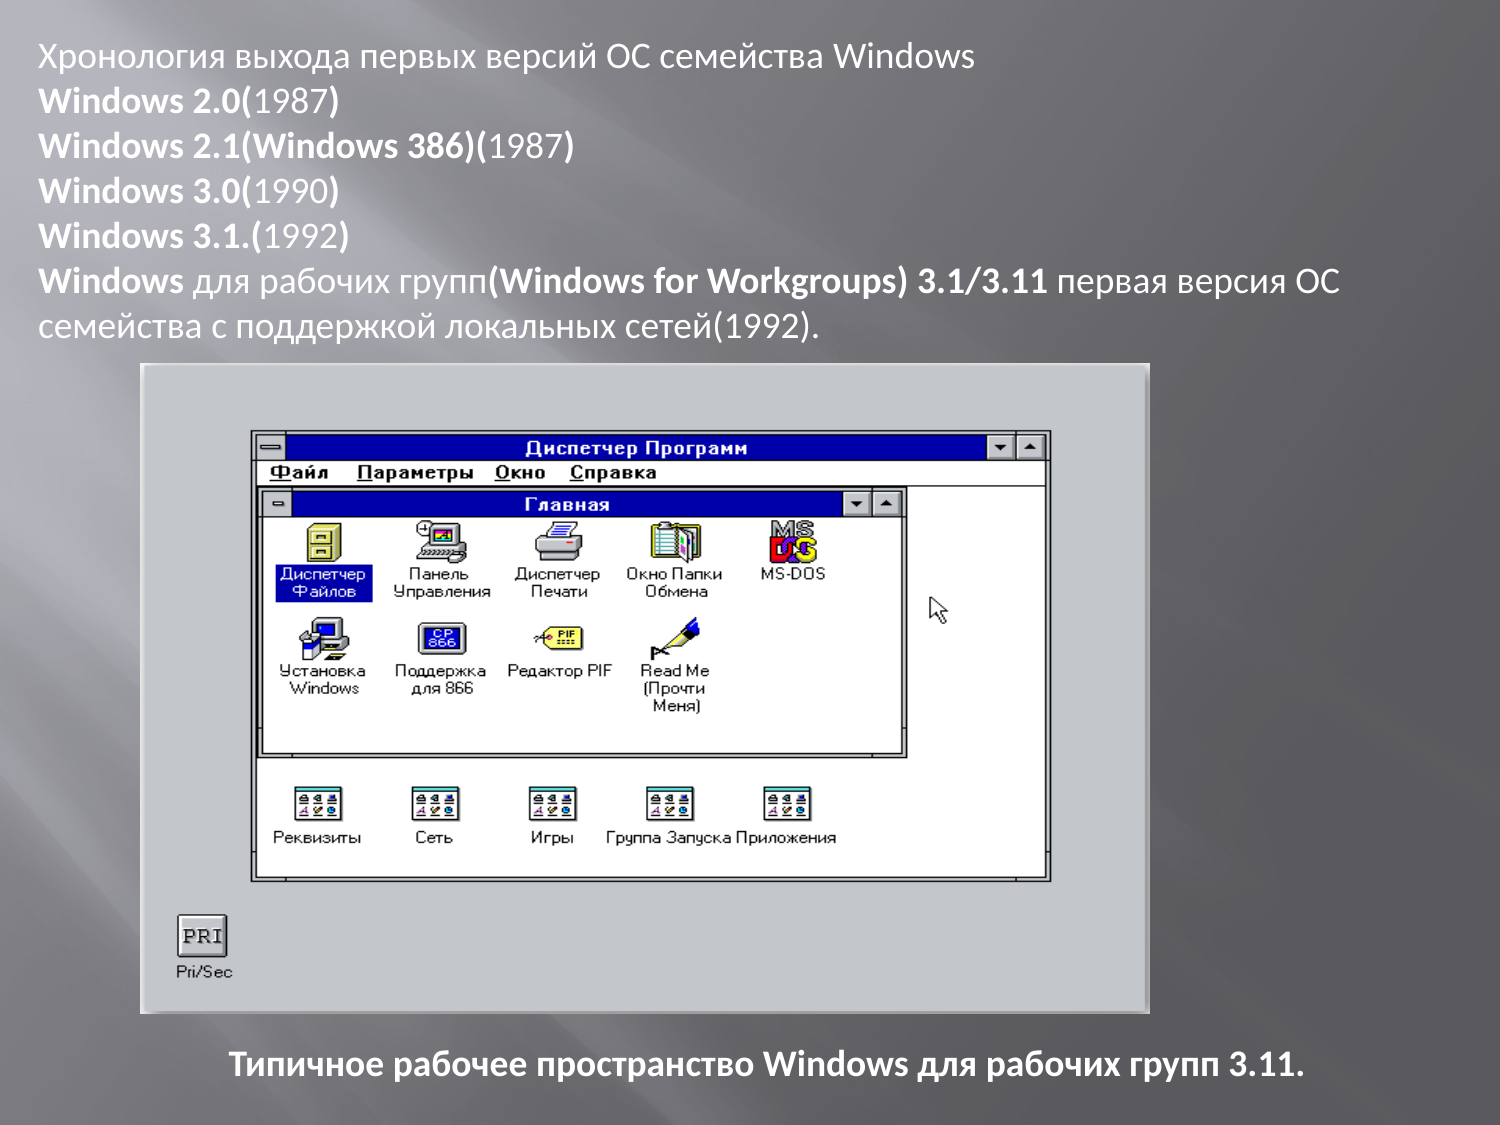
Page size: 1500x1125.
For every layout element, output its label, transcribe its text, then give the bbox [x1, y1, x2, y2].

picture [140, 362, 1151, 1015]
text_box Типичное рабочее пространство Windows для рабочих групп 3.11. [175, 1031, 1360, 1091]
text_box Хронология выхода первых версий ОС семейства Windows Windows 2.0(1987) Windows 2.1(Windows 386)(1987) Windows 3.0(1990) Windows 3.1.(1992) Windows для рабочих групп(Windows for Workgroups) 3.1/3.11 первая версия ОС семейства с поддержкой локальных сетей(1992). [23, 23, 1477, 354]
